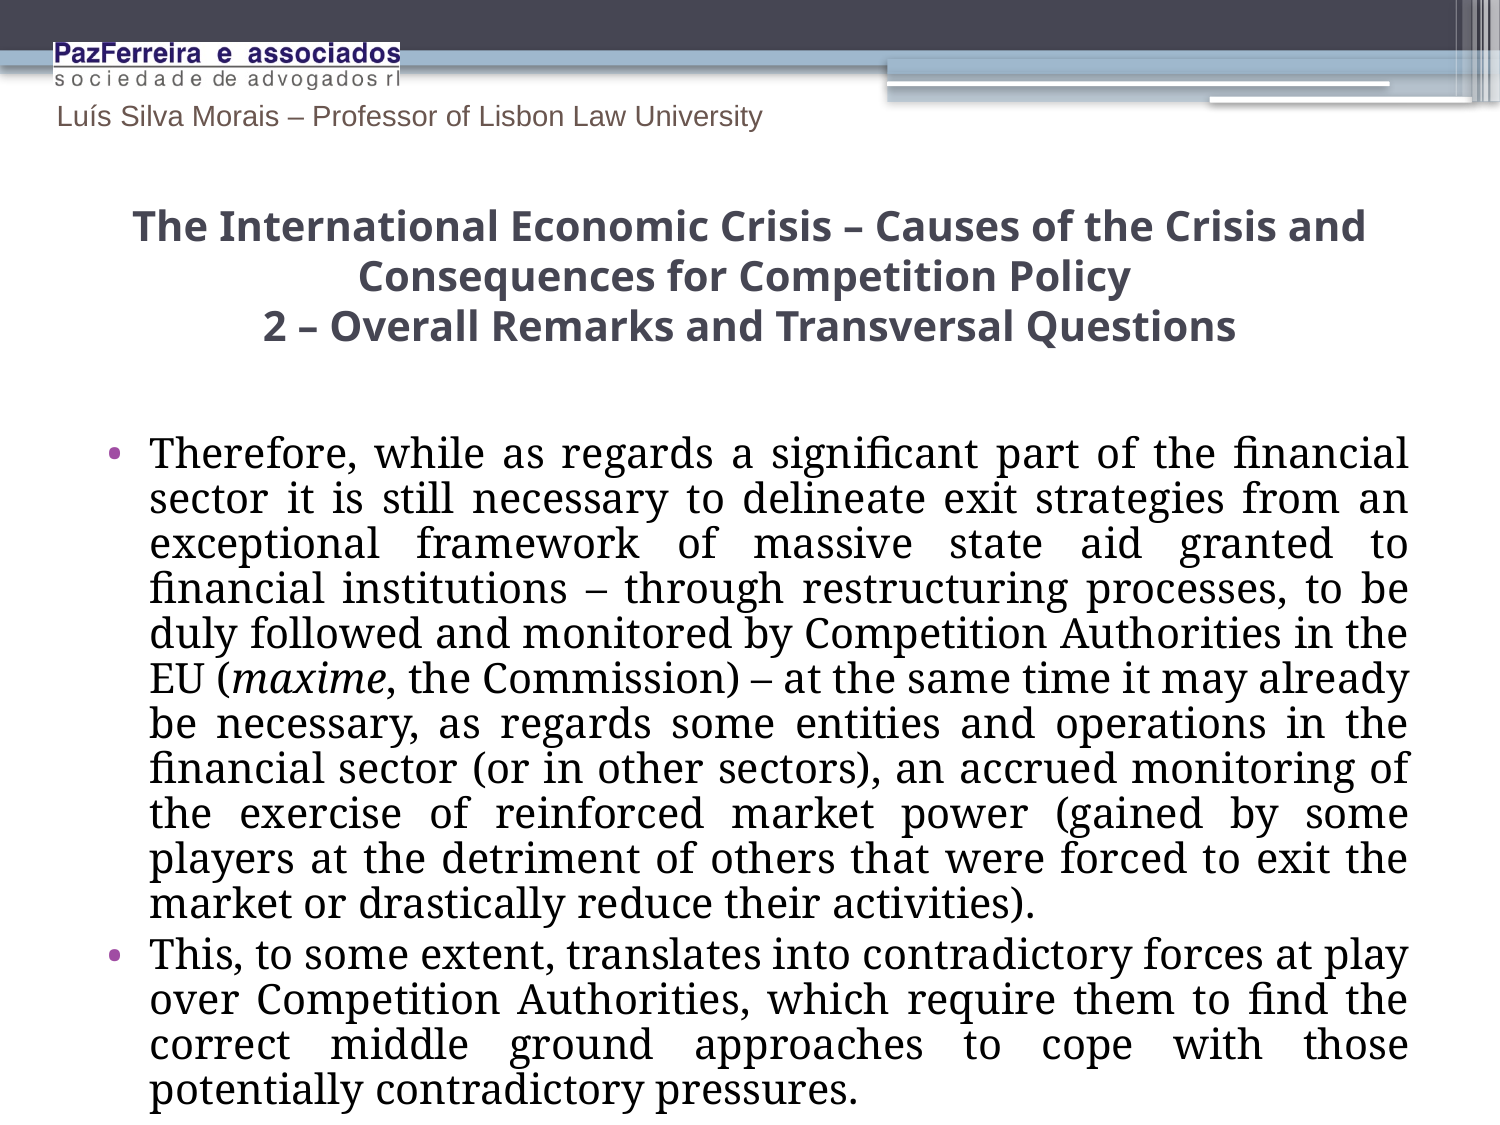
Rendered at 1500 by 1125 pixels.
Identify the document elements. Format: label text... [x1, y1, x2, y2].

title The International Economic Crisis – Causes of the Crisis and Consequences for Competition Policy 2 – Overall Remarks and Transversal Questions [74, 187, 1426, 363]
text_box Luís Silva Morais – Professor of Lisbon Law University [41, 90, 780, 140]
picture [52, 42, 400, 90]
list Therefore, while as regards a significant part of the financial sector it is still necessary to delineate exit strategies from an exceptional framework of massive state aid granted to financial institutions – through restructuring processes, to be duly followed and monitored by Competition Authorities in the EU (maxime, the Commission) – at the same time it may already be necessary, as regards some entities and operations in the financial sector (or in other sectors), an accrued monitoring of the exercise of reinforced market power (gained by some players at the detriment of others that were forced to exit the market or drastically reduce their activities). This, to some extent, translates into contradictory forces at play over Competition Authorities, which require them to find the correct middle ground approaches to cope with those potentially contradictory pressures. [74, 368, 1426, 1079]
